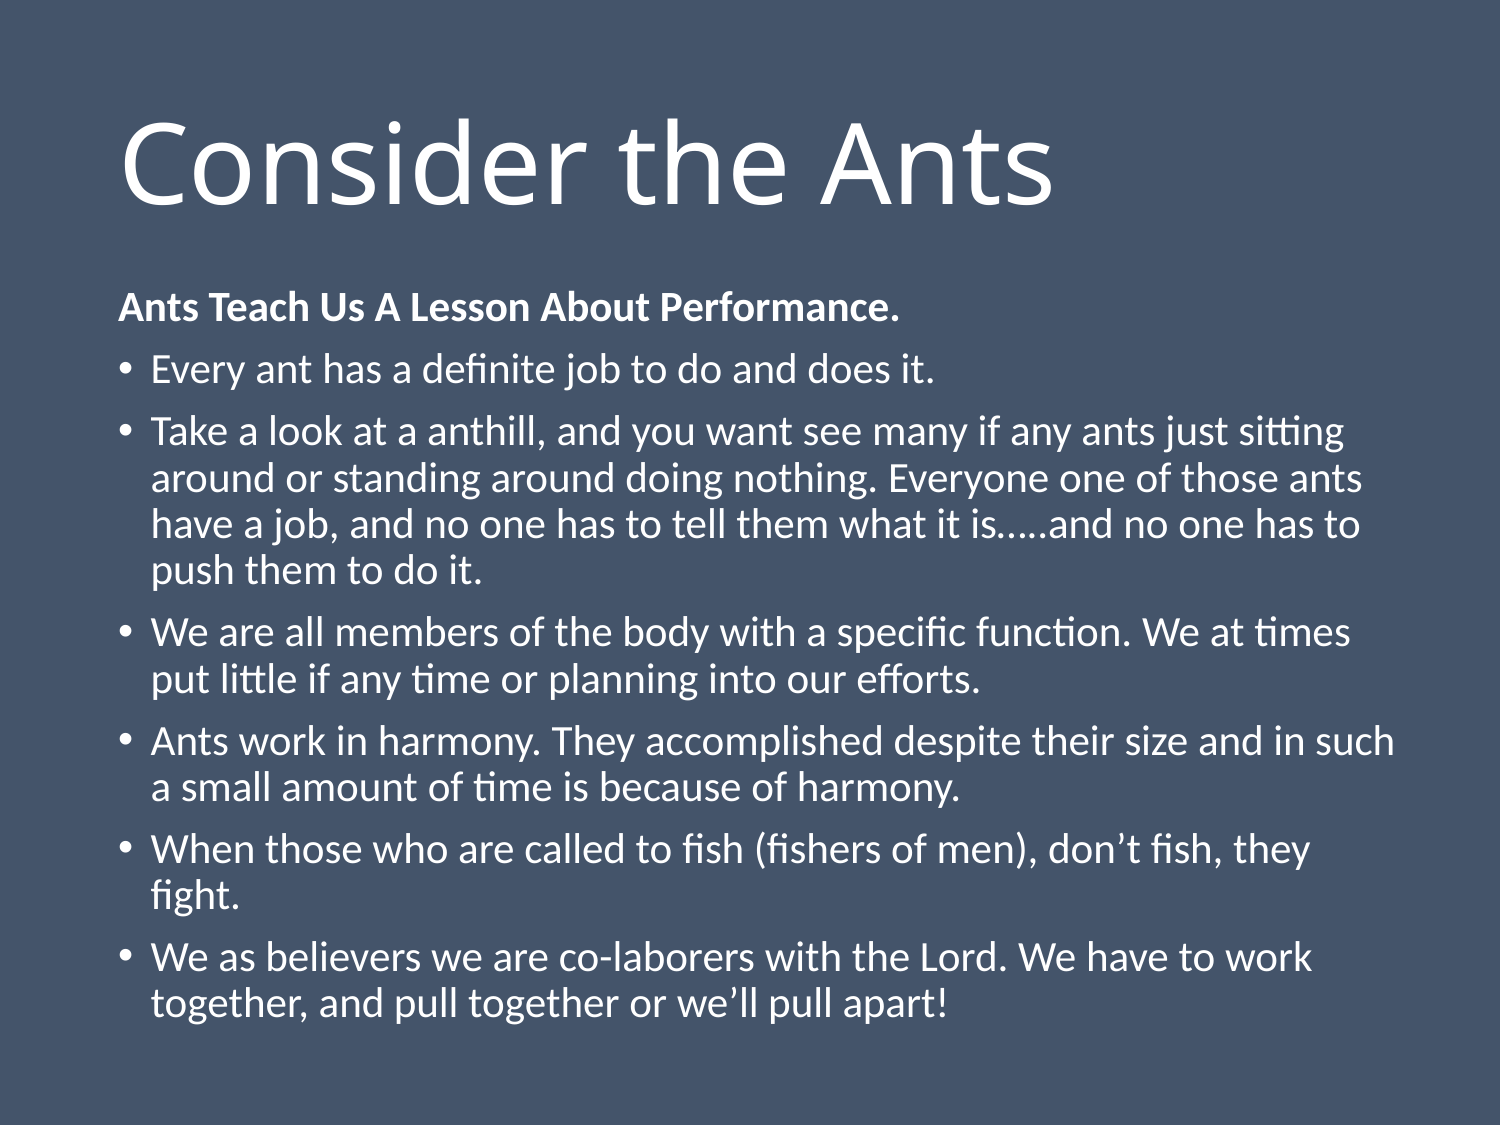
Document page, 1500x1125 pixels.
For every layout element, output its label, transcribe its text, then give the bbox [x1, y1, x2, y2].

title Consider the Ants [103, 59, 1397, 277]
list Ants Teach Us A Lesson About Performance. Every ant has a definite job to do and does it. Take a look at a anthill, and you want see many if any ants just sitting around or standing around doing nothing. Everyone one of those ants have a job, and no one has to tell them what it is…..and no one has to push them to do it. We are all members of the body with a specific function. We at times put little if any time or planning into our efforts. Ants work in harmony. They accomplished despite their size and in such a small amount of time is because of harmony. When those who are called to fish (fishers of men), don’t fish, they fight. We as believers we are co-laborers with the Lord. We have to work together, and pull together or we’ll pull apart! [103, 277, 1421, 1039]
